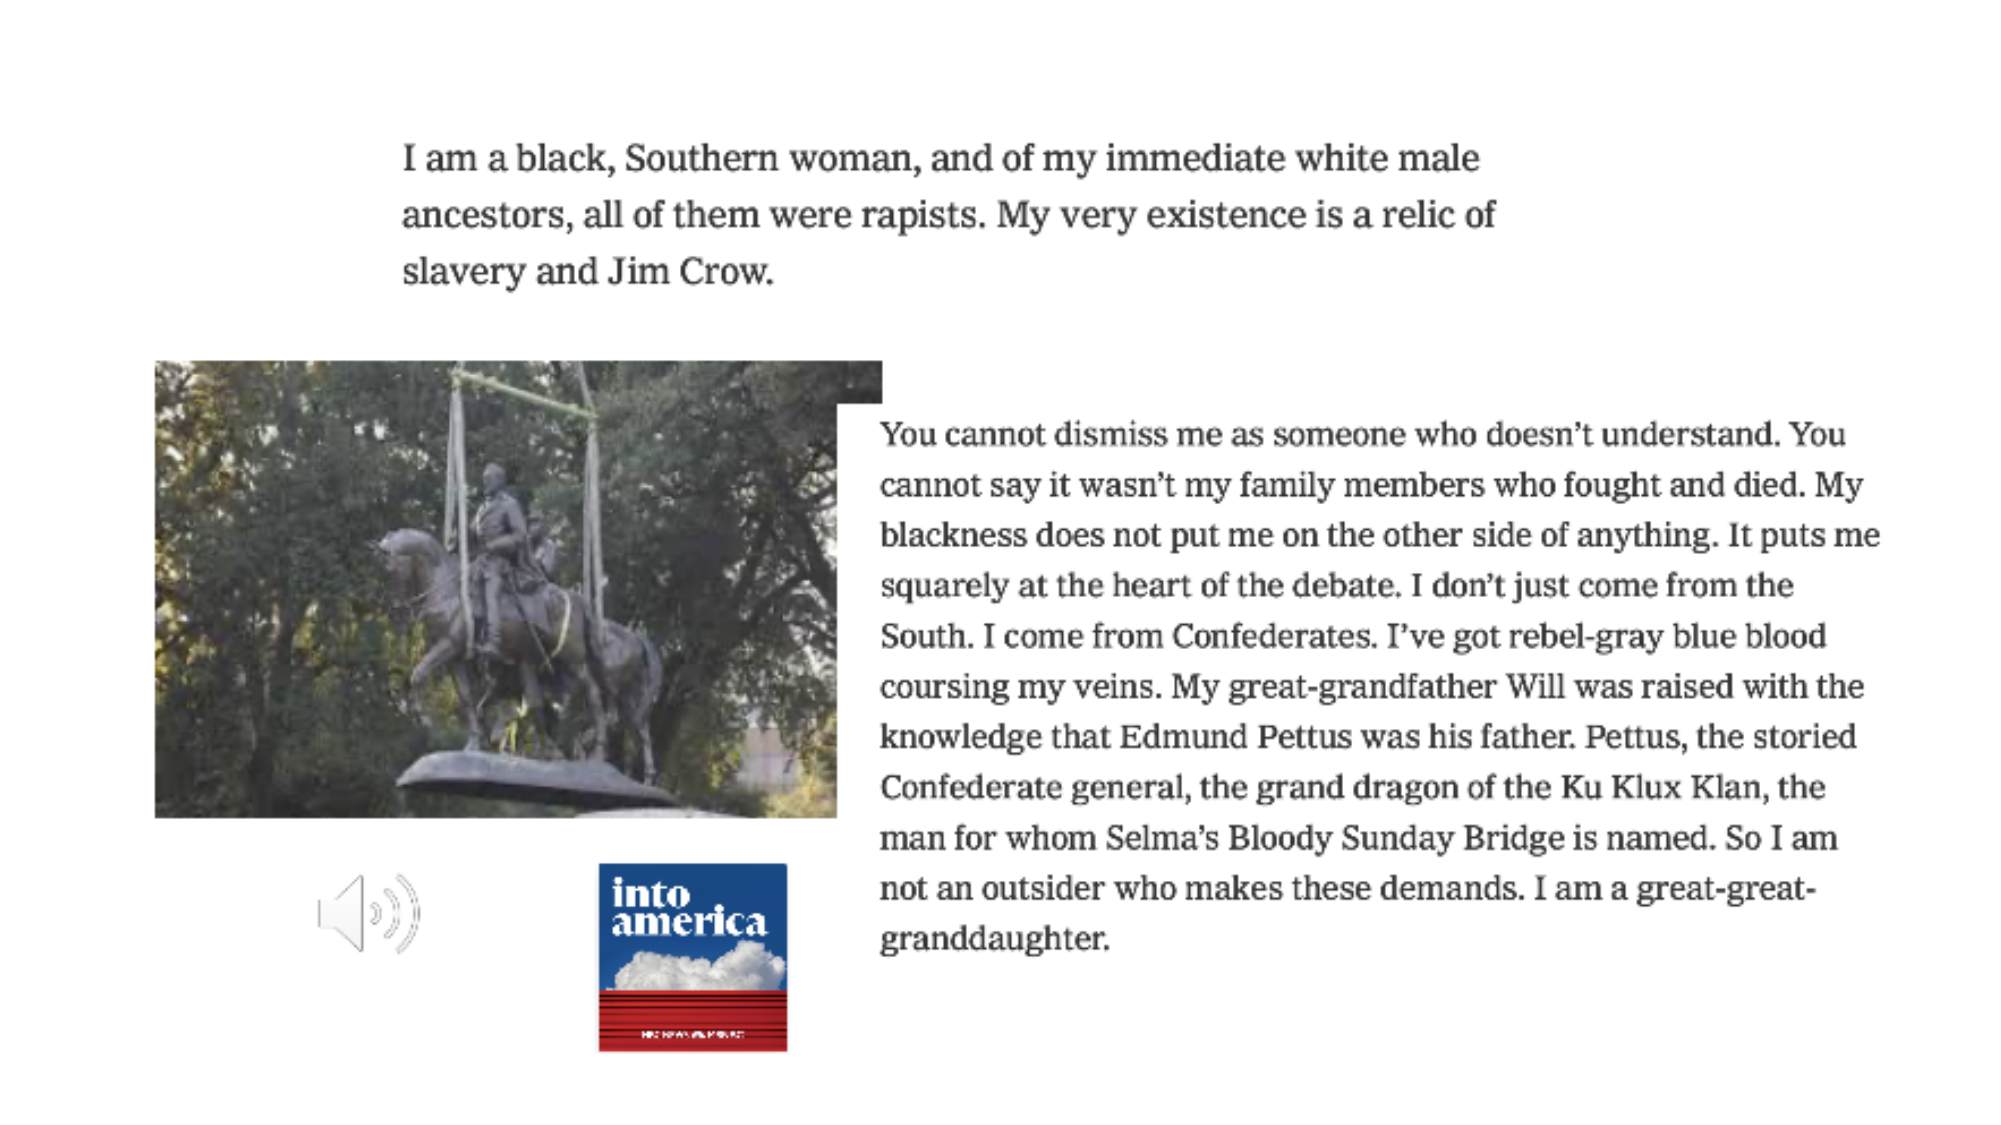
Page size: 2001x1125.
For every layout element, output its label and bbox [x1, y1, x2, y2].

list [142, 75, 1914, 1069]
